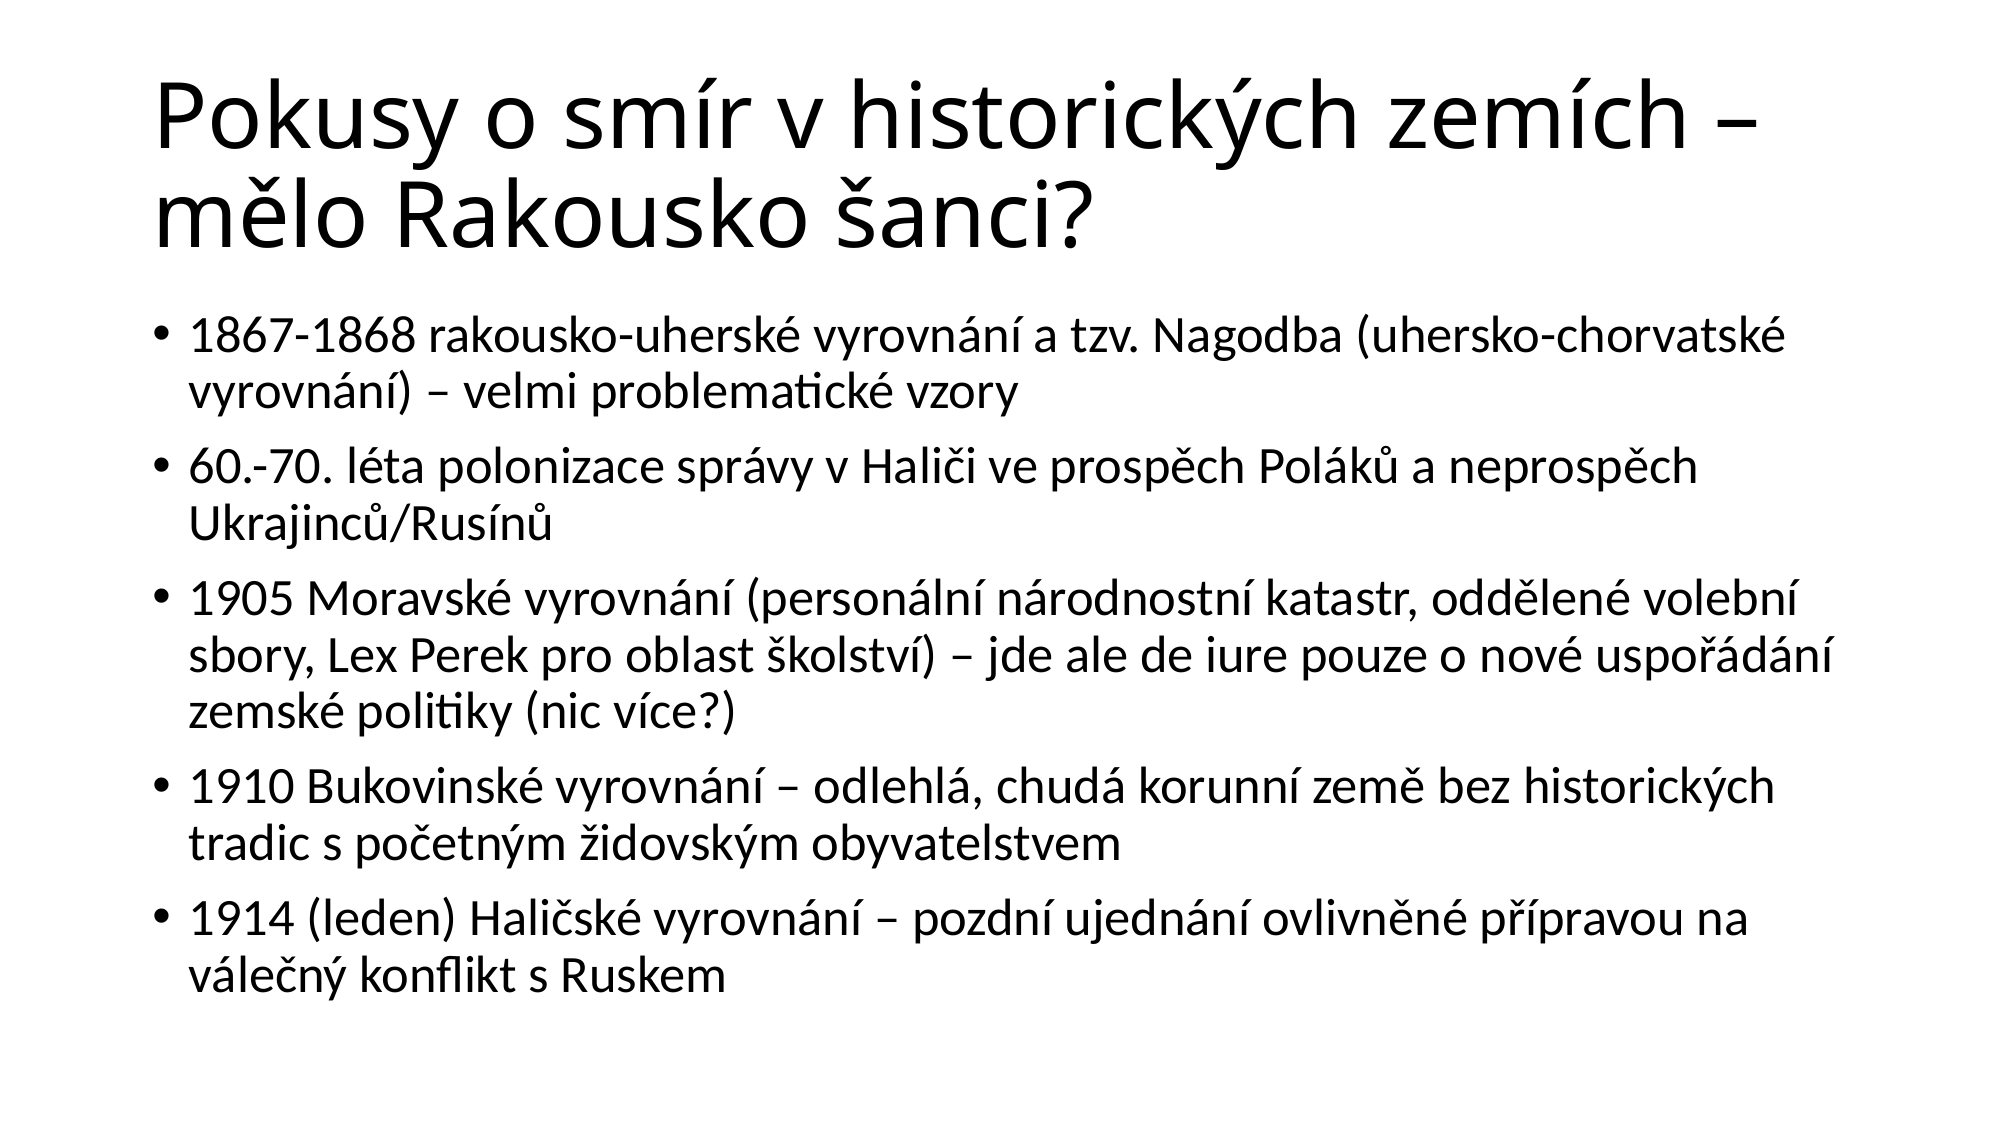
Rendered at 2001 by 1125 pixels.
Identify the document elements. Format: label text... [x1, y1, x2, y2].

title Pokusy o smír v historických zemích – mělo Rakousko šanci? [137, 59, 1863, 278]
list 1867-1868 rakousko-uherské vyrovnání a tzv. Nagodba (uhersko-chorvatské vyrovnání) – velmi problematické vzory 60.-70. léta polonizace správy v Haliči ve prospěch Poláků a neprospěch Ukrajinců/Rusínů 1905 Moravské vyrovnání (personální národnostní katastr, oddělené volební sbory, Lex Perek pro oblast školství) – jde ale de iure pouze o nové uspořádání zemské politiky (nic více?) 1910 Bukovinské vyrovnání – odlehlá, chudá korunní země bez historických tradic s početným židovským obyvatelstvem 1914 (leden) Haličské vyrovnání – pozdní ujednání ovlivněné přípravou na válečný konflikt s Ruskem [137, 299, 1863, 1014]
